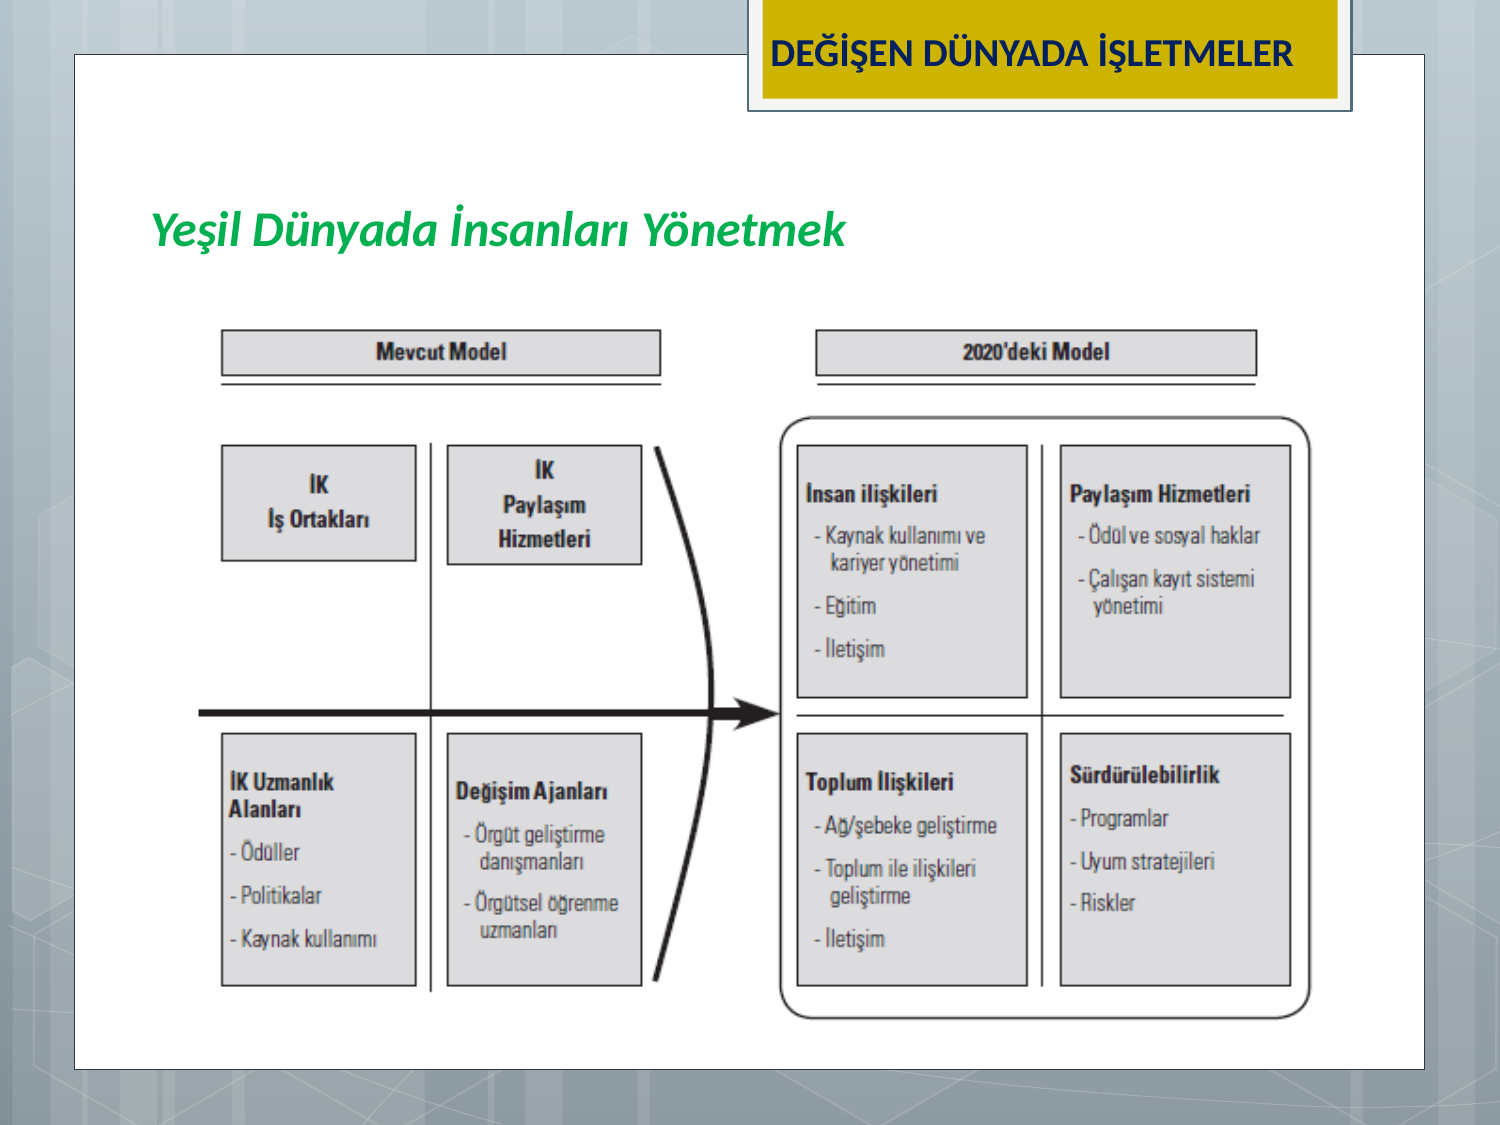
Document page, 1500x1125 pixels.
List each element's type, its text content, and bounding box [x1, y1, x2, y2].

picture [167, 310, 1365, 1041]
text_box Yeşil Dünyada İnsanları Yönetmek [135, 189, 1106, 309]
text_box DEĞİŞEN DÜNYADA İŞLETMELER [755, 19, 1456, 157]
